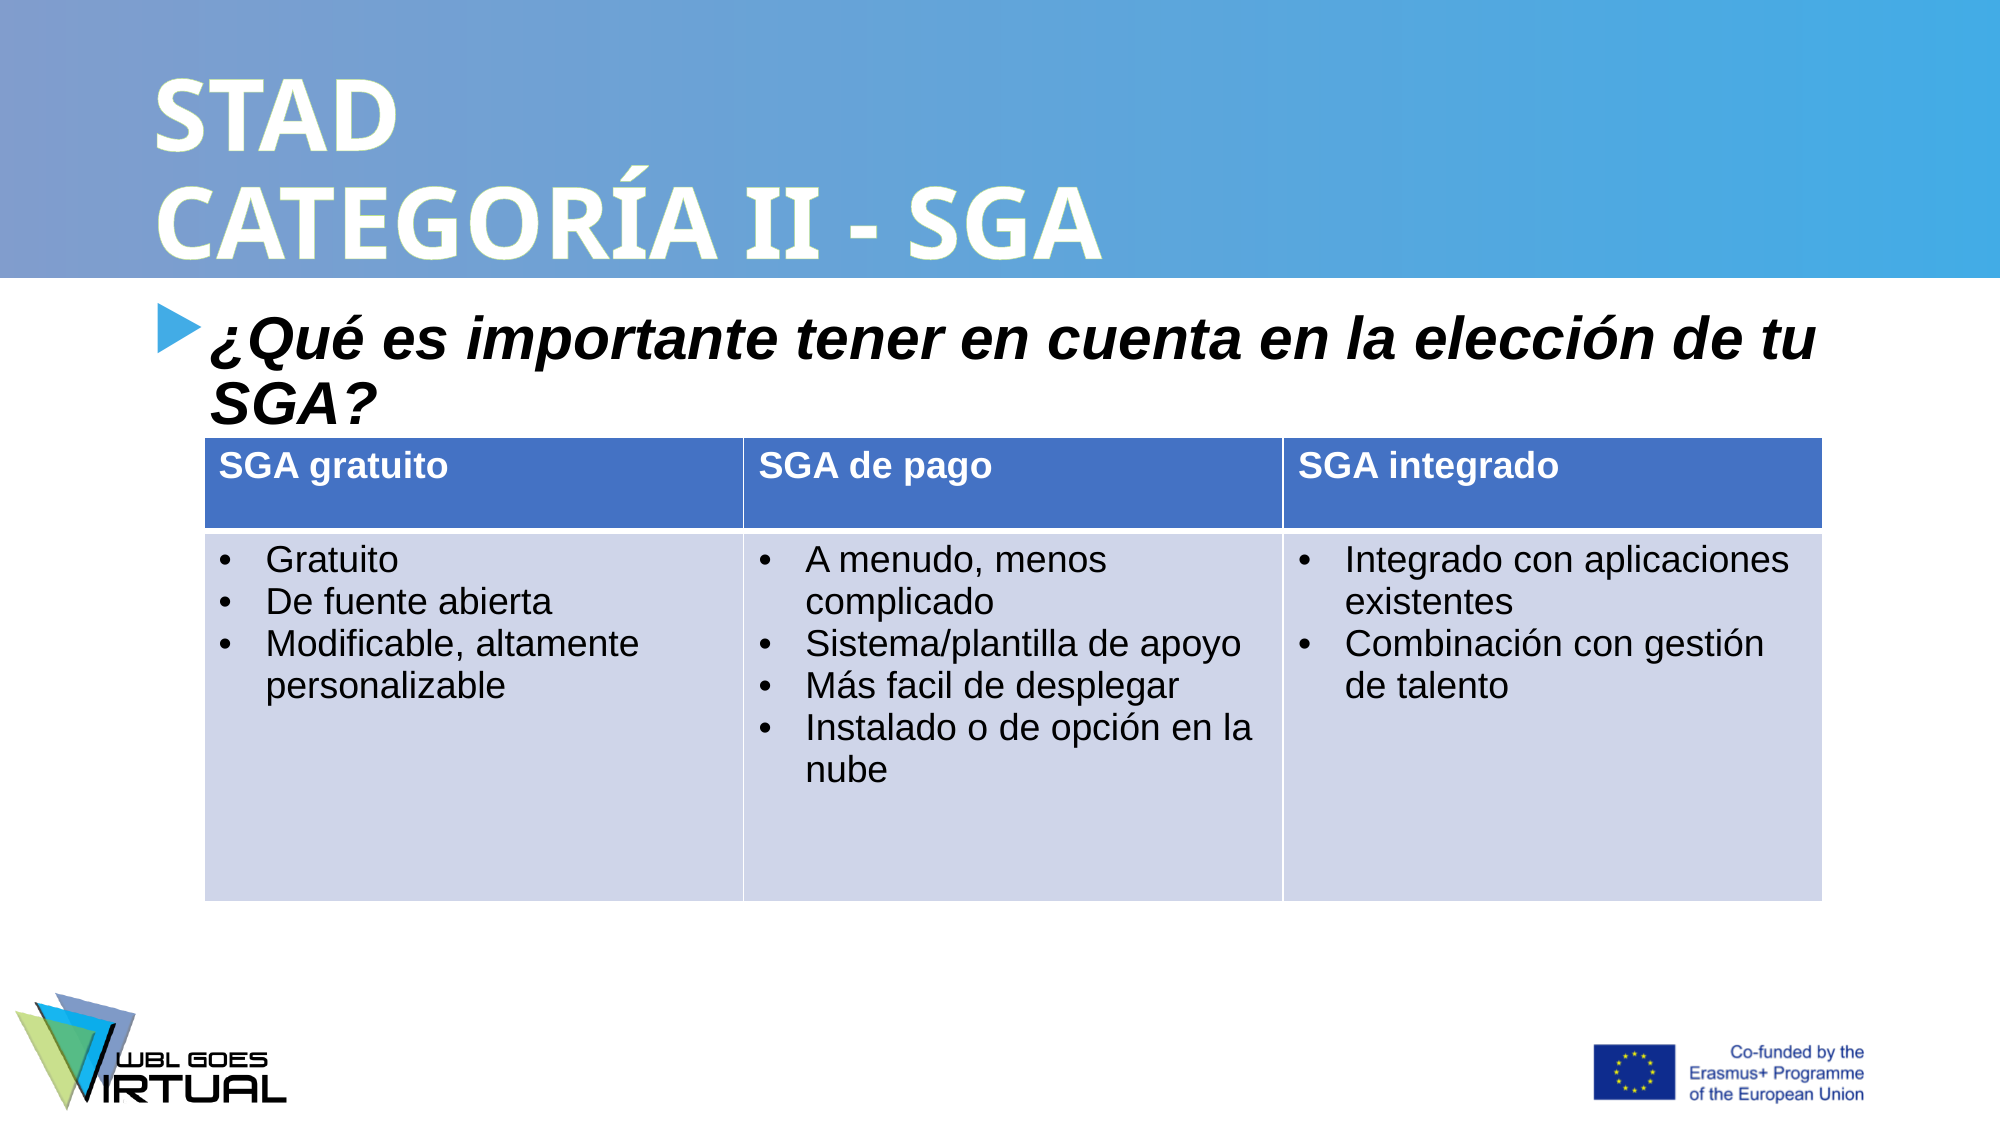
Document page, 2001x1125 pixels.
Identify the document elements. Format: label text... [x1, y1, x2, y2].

table_header SGA de pago [744, 438, 1282, 528]
title STAD CATEGORÍA II - SGA [137, 47, 1863, 298]
table_header SGA integrado [1284, 438, 1822, 528]
table_cell A menudo, menos complicado Sistema/plantilla de apoyo Más facil de desplegar Instalado o de opción en la nube [744, 534, 1282, 901]
picture [11, 990, 291, 1115]
list ¿Qué es importante tener en cuenta en la elección de tu SGA? [137, 299, 1863, 1014]
table_cell Integrado con aplicaciones existentes Combinación con gestión de talento [1284, 534, 1822, 901]
picture [1577, 1029, 1878, 1116]
table_header SGA gratuito [205, 438, 743, 528]
table_cell Gratuito De fuente abierta Modificable, altamente personalizable [205, 534, 743, 901]
